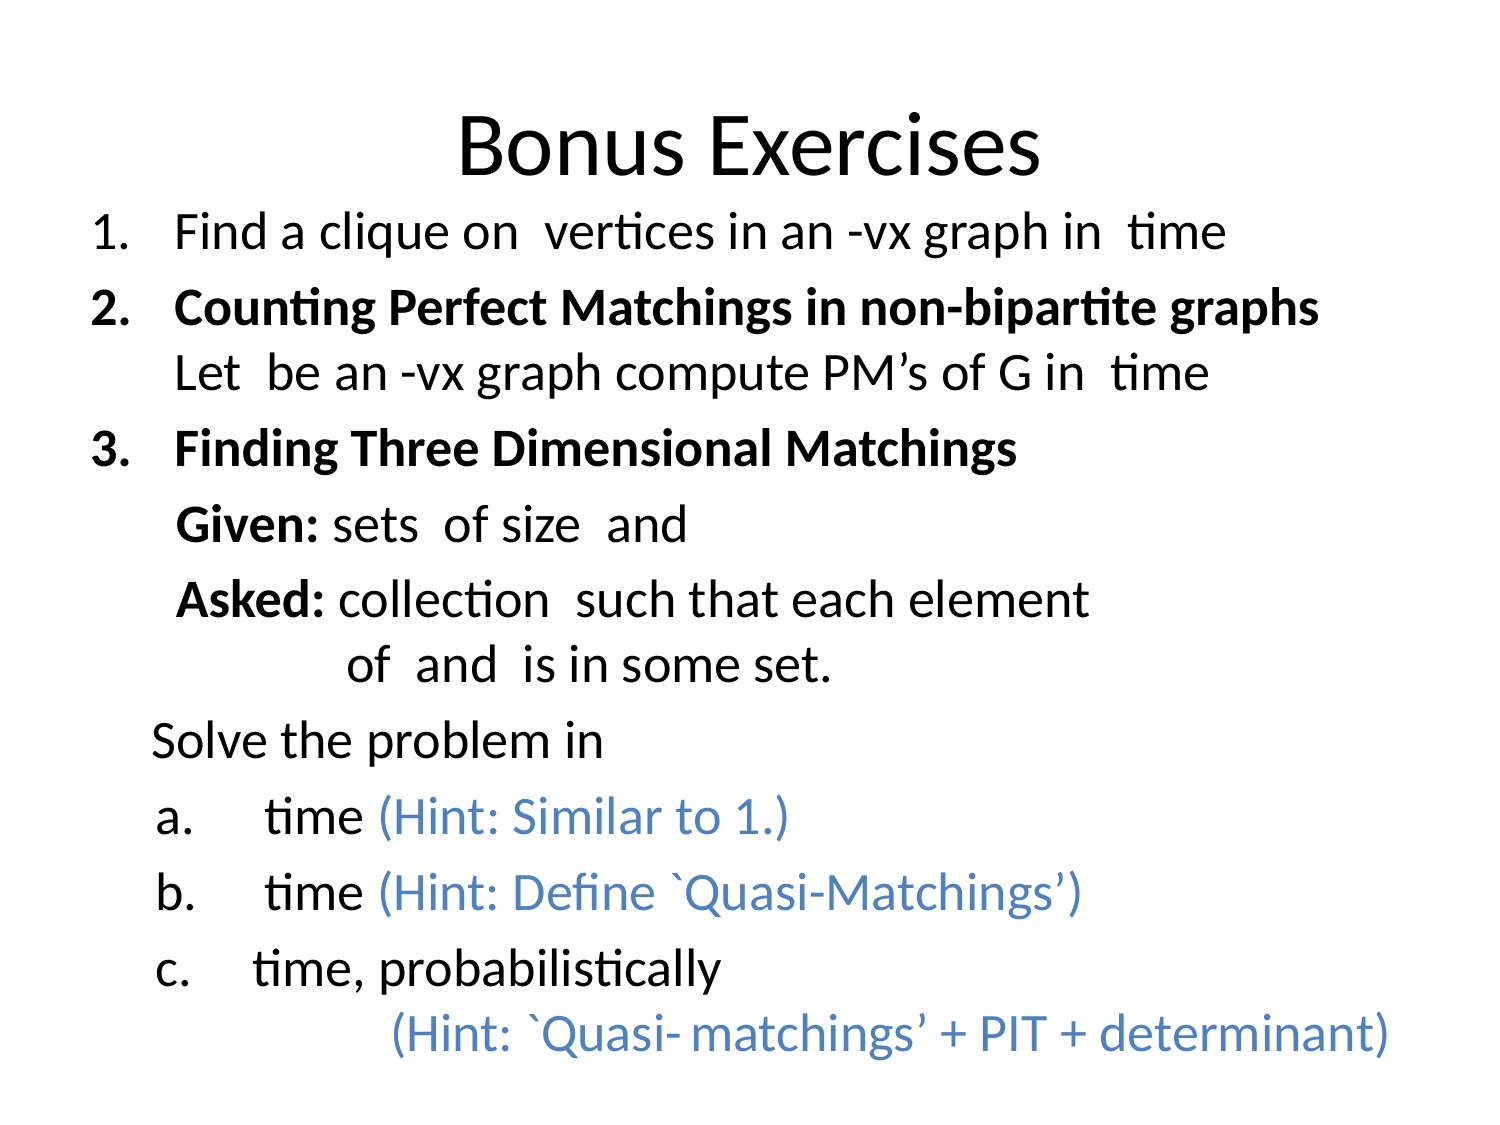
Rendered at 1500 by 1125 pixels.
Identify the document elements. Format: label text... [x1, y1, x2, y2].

title Bonus Exercises [75, 45, 1425, 233]
